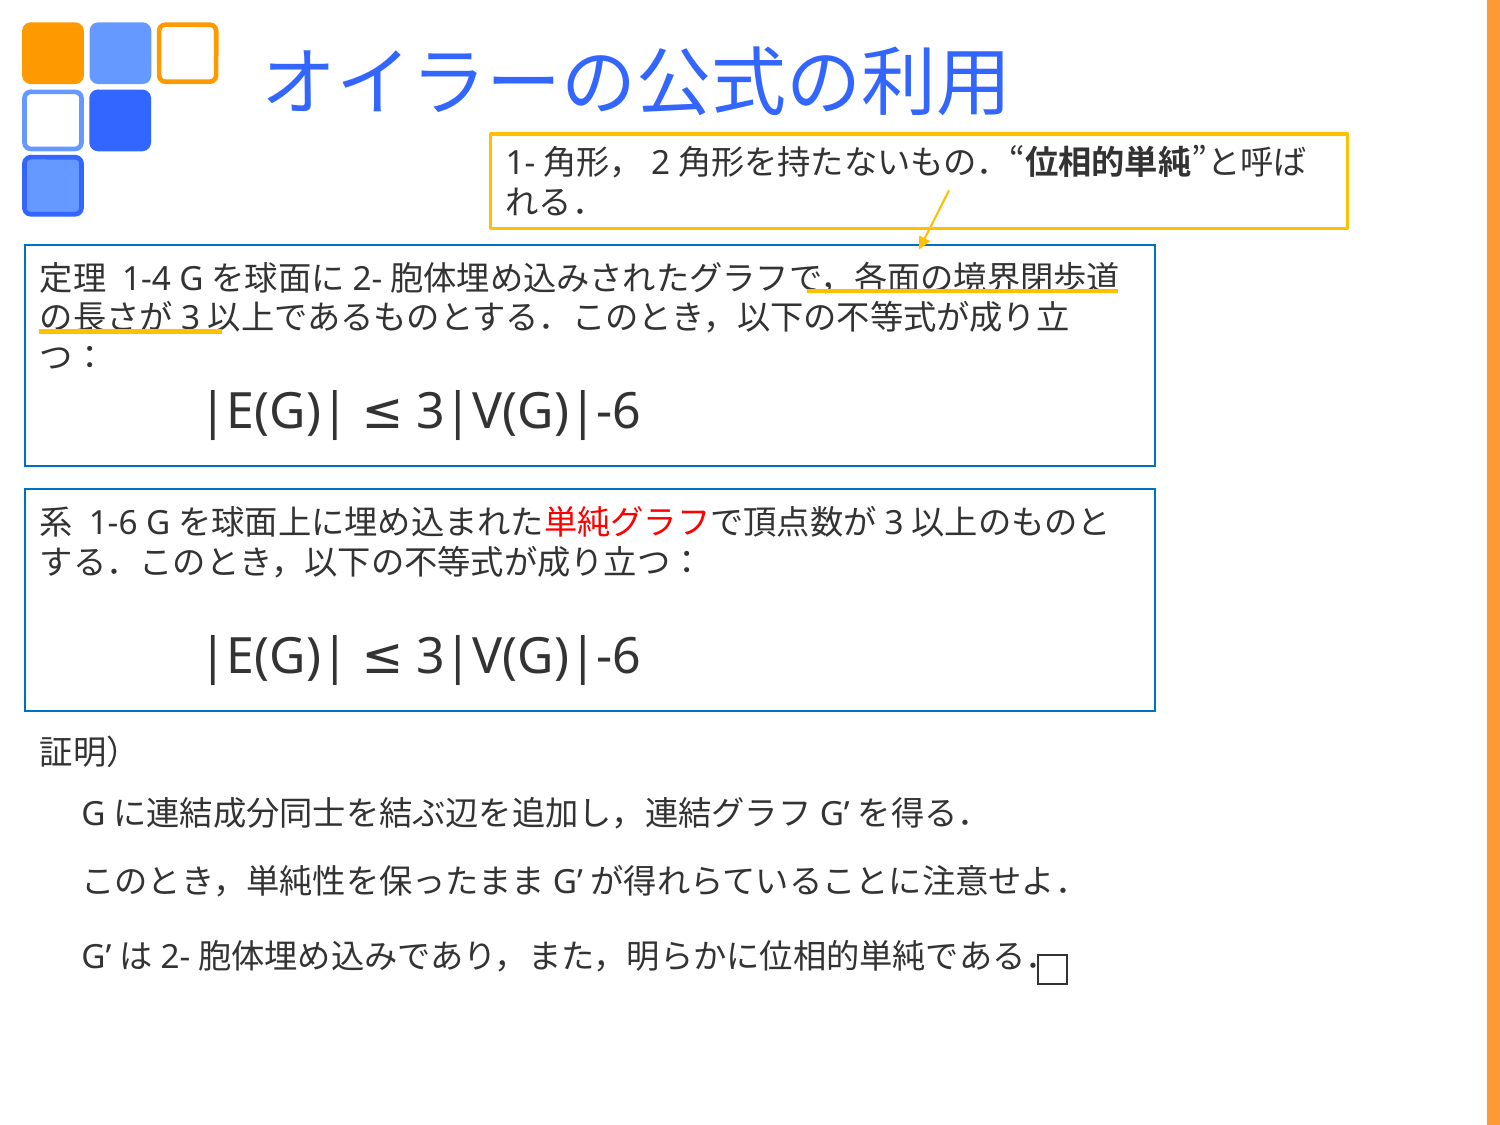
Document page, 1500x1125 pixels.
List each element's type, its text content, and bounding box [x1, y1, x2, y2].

text_box Gに連結成分同士を結ぶ辺を追加し，連結グラフG’を得る． [66, 784, 1186, 840]
text_box このとき，単純性を保ったままG’が得れらていることに注意せよ． [66, 852, 1186, 908]
text_box [1037, 954, 1068, 985]
text_box |E(G)| ≤ 3|V(G)|-6 [171, 371, 1017, 447]
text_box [25, 488, 1156, 711]
text_box 定理 1-4 Gを球面に2-胞体埋め込みされたグラフで，各面の境界閉歩道の長さが3以上であるものとする．このとき，以下の不等式が成り立つ： [25, 249, 1145, 384]
text_box [24, 244, 1156, 467]
text_box 証明） [25, 724, 165, 779]
text_box 1-角形，2角形を持たないもの．“位相的単純”と呼ばれる． [490, 134, 1348, 229]
text_box G’は2-胞体埋め込みであり，また，明らかに位相的単純である． [66, 928, 1186, 983]
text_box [919, 190, 950, 250]
text_box オイラーの公式の利用 [246, 26, 1466, 133]
